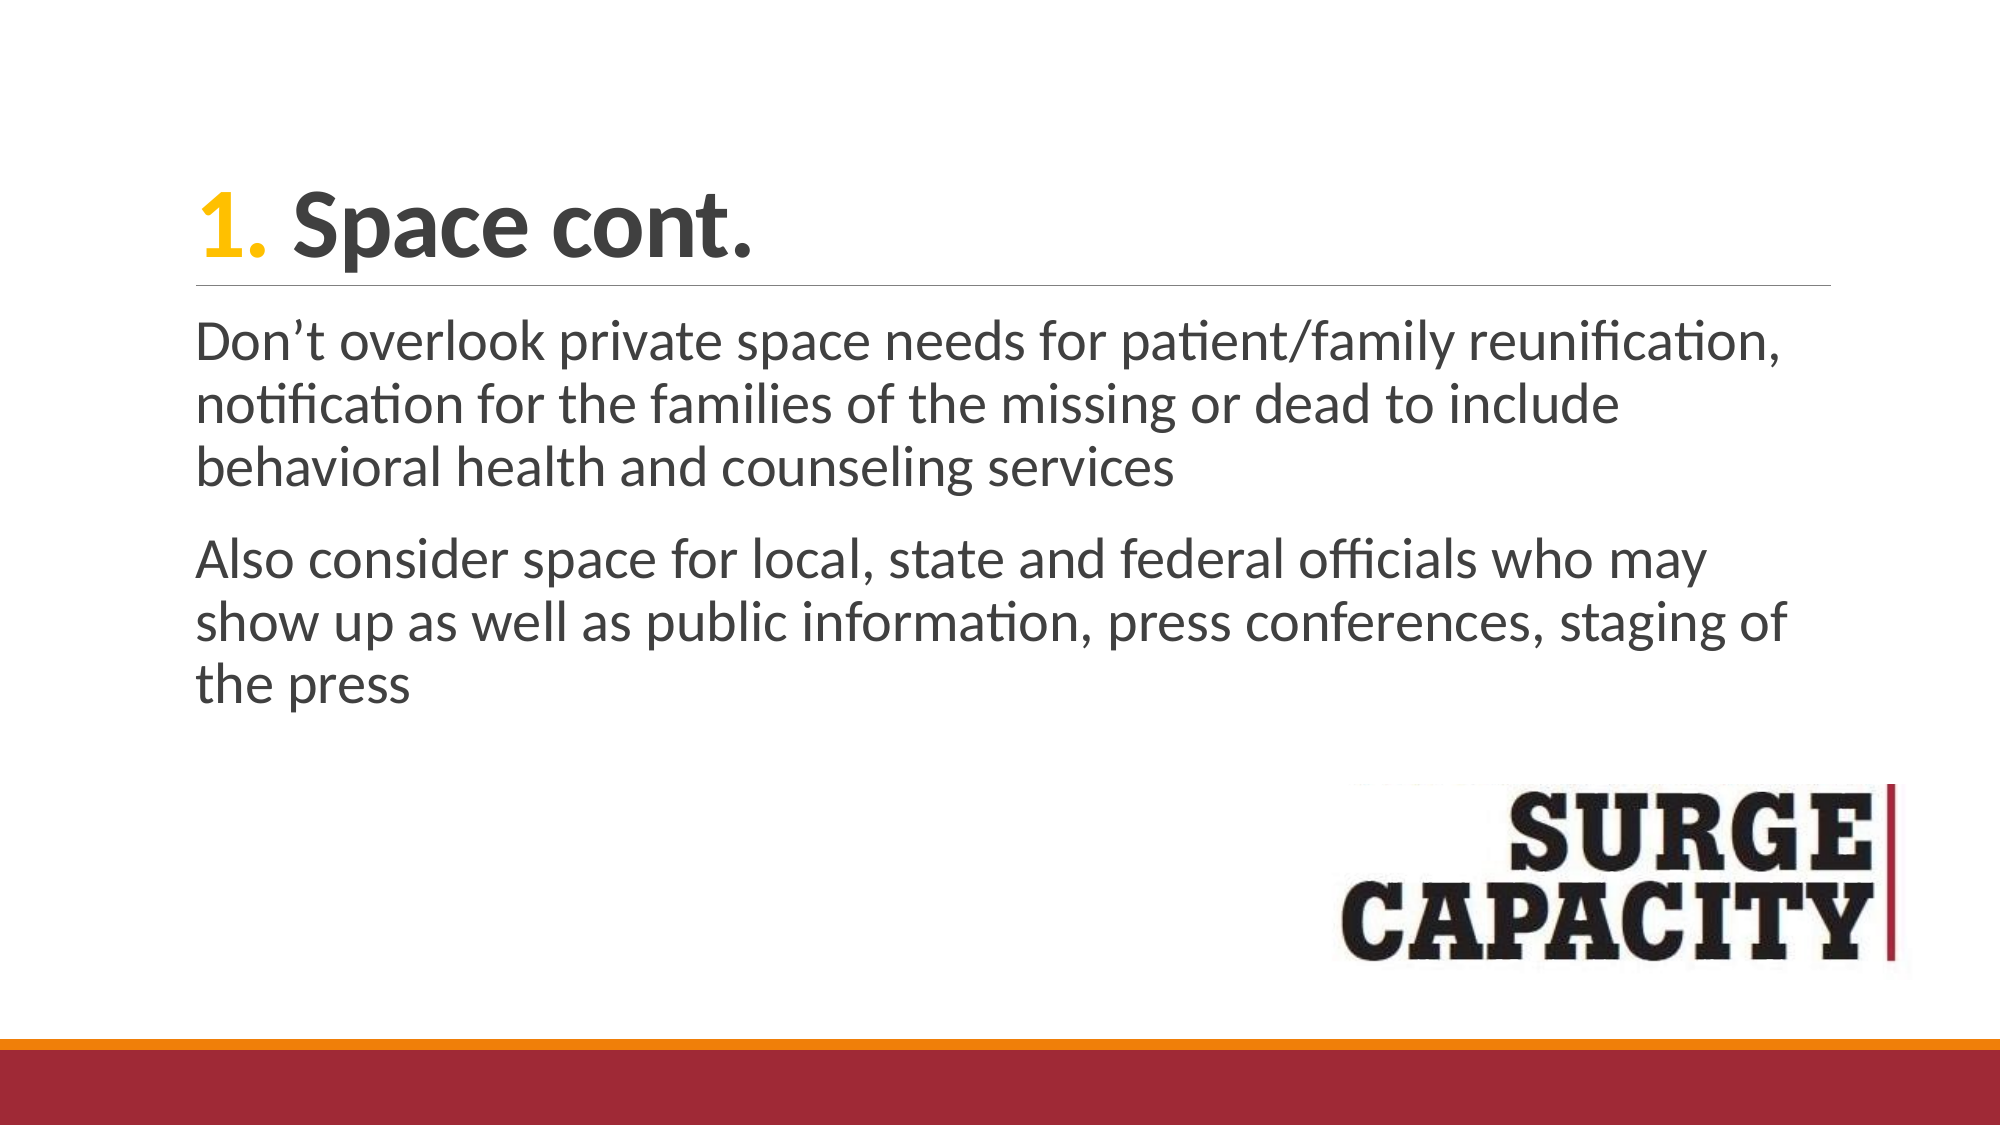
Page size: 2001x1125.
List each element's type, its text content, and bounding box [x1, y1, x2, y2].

picture [1281, 783, 1936, 980]
title 1. Space cont. [180, 47, 1830, 285]
list Don’t overlook private space needs for patient/family reunification, notification for the families of the missing or dead to include behavioral health and counseling services Also consider space for local, state and federal officials who may show up as well as public information, press conferences, staging of the press [180, 302, 1830, 963]
